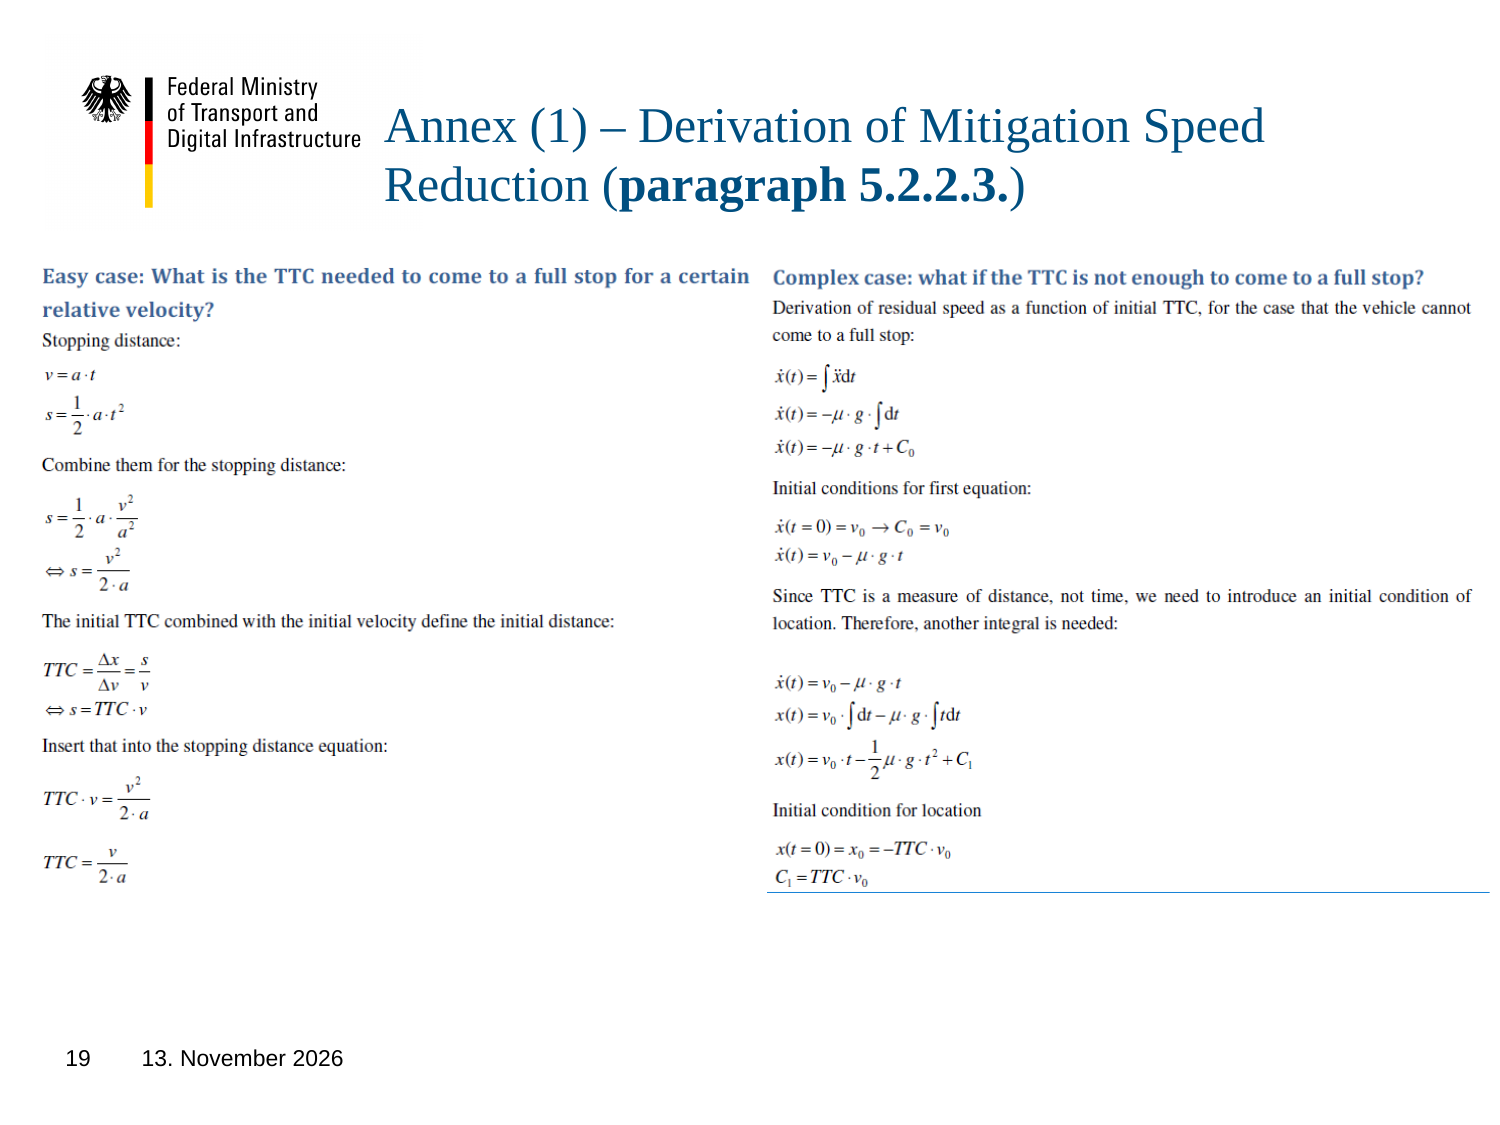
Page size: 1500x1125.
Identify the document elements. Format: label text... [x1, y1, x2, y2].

picture [17, 34, 1490, 906]
slide_number 19 [65, 1034, 130, 1072]
title Annex (1) – Derivation of Mitigation Speed Reduction (paragraph 5.2.2.3.) [383, 90, 1436, 213]
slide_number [141, 1034, 1353, 1072]
